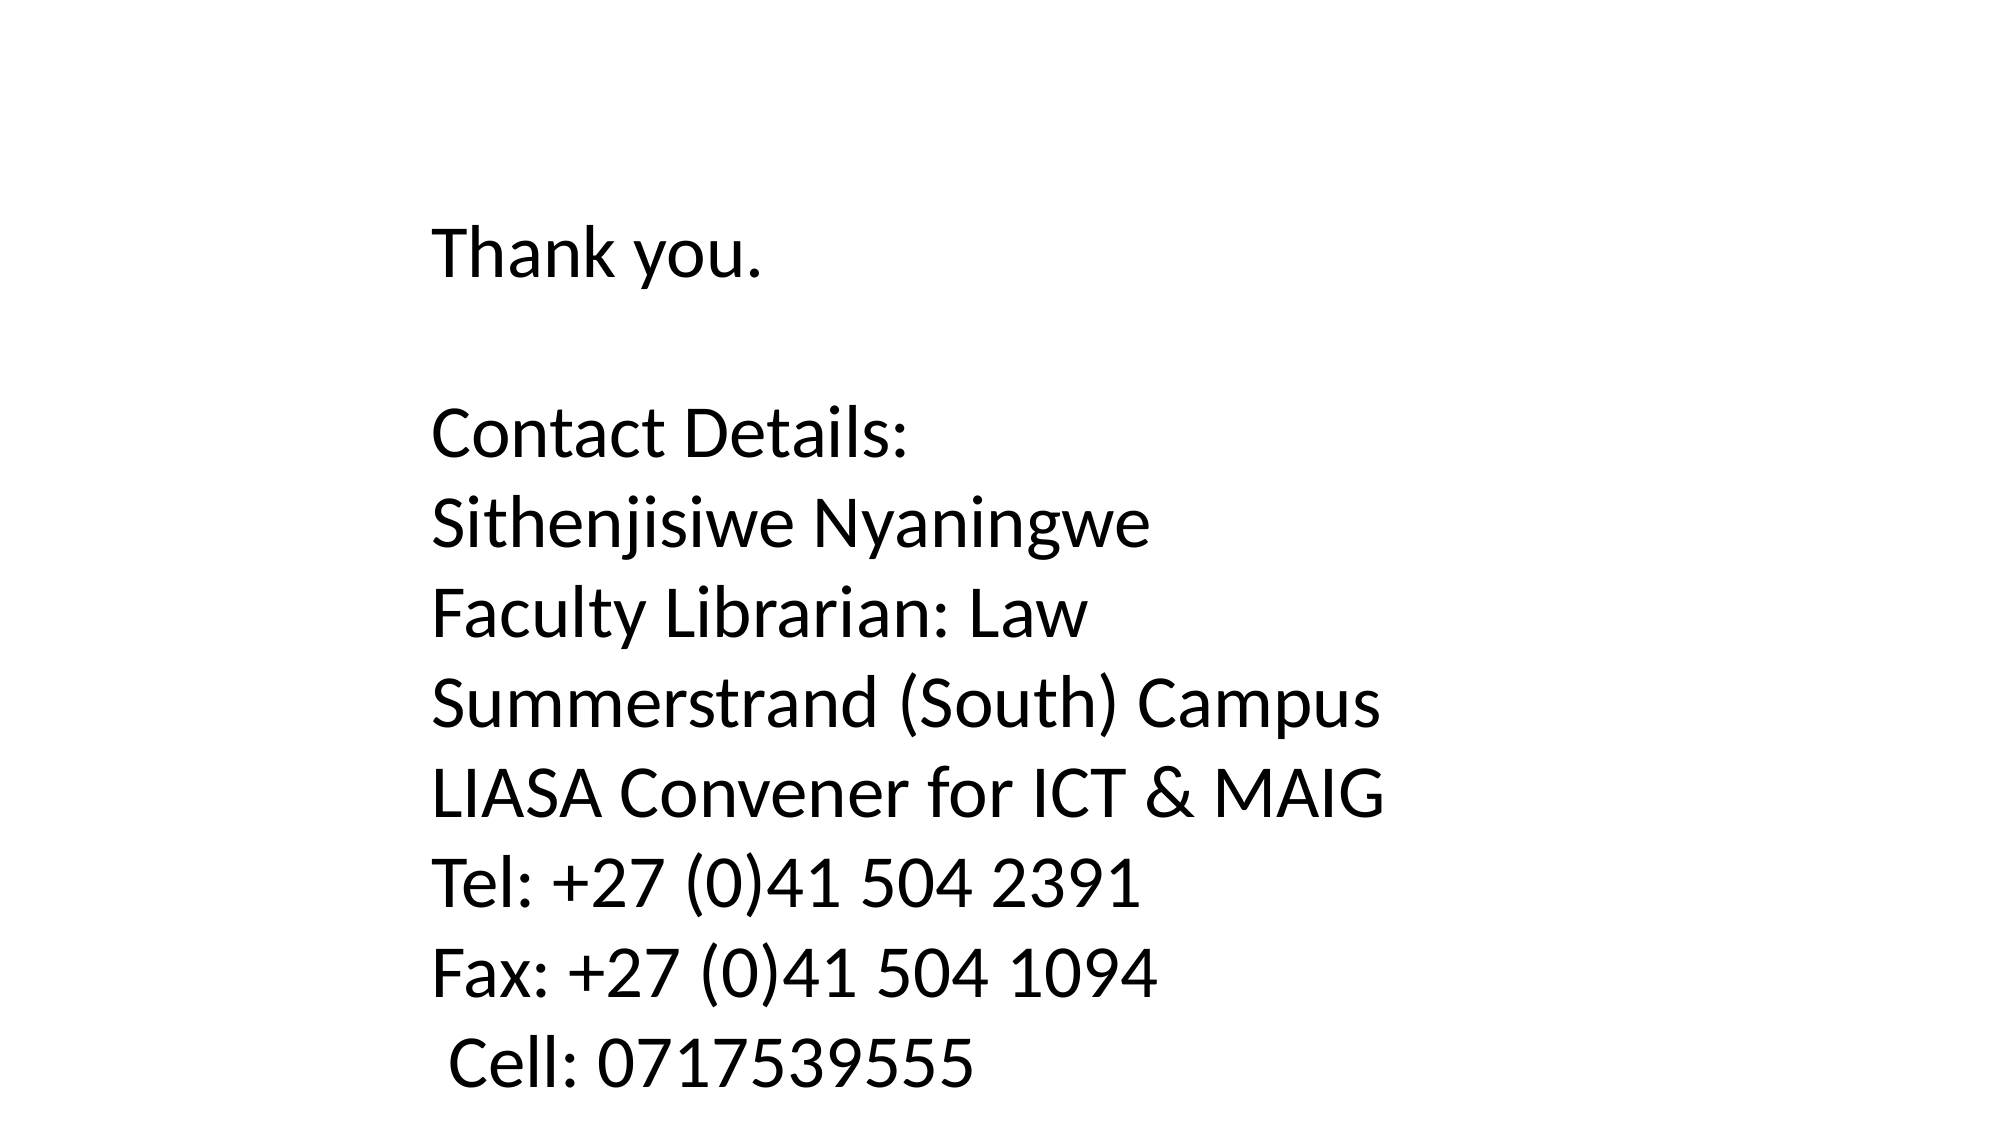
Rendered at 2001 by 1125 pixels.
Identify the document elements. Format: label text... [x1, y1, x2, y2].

text_box Thank you. Contact Details: Sithenjisiwe Nyaningwe Faculty Librarian: Law Summerstrand (South) Campus LIASA Convener for ICT & MAIG Tel: +27 (0)41 504 2391 Fax: +27 (0)41 504 1094 Cell: 0717539555 [416, 195, 1878, 1125]
